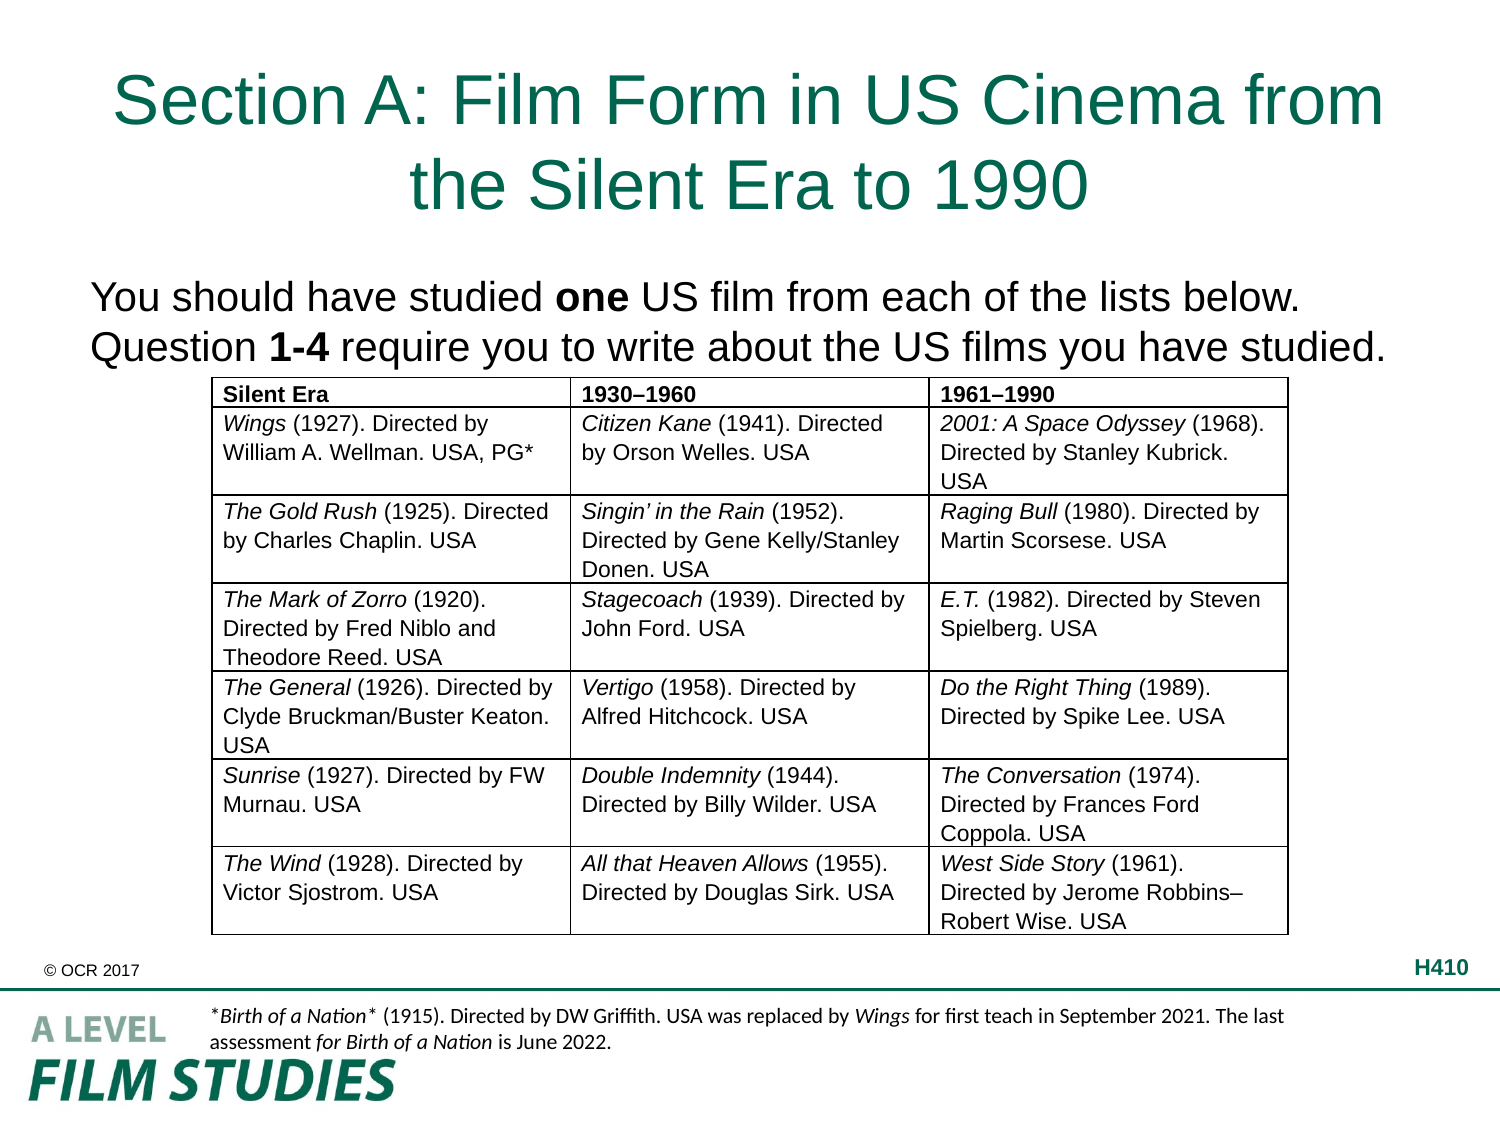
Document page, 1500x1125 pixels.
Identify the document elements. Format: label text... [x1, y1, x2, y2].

table_cell The Gold Rush (1925). Directed by Charles Chaplin. USA [213, 496, 570, 582]
table_cell West Side Story (1961). Directed by Jerome Robbins–Robert Wise. USA [930, 847, 1287, 934]
table_cell Singin’ in the Rain (1952). Directed by Gene Kelly/Stanley Donen. USA [571, 496, 928, 582]
table_header Silent Era [213, 378, 570, 406]
table_cell The Wind (1928). Directed by Victor Sjostrom. USA [213, 847, 570, 934]
table_cell Citizen Kane (1941). Directed by Orson Welles. USA [571, 408, 928, 494]
list You should have studied one US film from each of the lists below. Question 1-4 require you to write about the US films you have studied. [75, 262, 1425, 965]
picture [0, 988, 1500, 1125]
table_cell Sunrise (1927). Directed by FW Murnau. USA [213, 760, 570, 846]
table_cell Do the Right Thing (1989). Directed by Spike Lee. USA [930, 672, 1287, 758]
table_cell Raging Bull (1980). Directed by Martin Scorsese. USA [930, 496, 1287, 582]
table_cell Stagecoach (1939). Directed by John Ford. USA [571, 584, 928, 670]
text_box *Birth of a Nation* (1915). Directed by DW Griffith. USA was replaced by Wings for first teach in September 2021. The last assessment for Birth of a Nation is June 2022. [194, 994, 1329, 1107]
table_cell 2001: A Space Odyssey (1968). Directed by Stanley Kubrick. USA [930, 408, 1287, 494]
table_cell E.T. (1982). Directed by Steven Spielberg. USA [930, 584, 1287, 670]
table_cell Wings (1927). Directed by William A. Wellman. USA, PG* [213, 408, 570, 494]
table_cell Double Indemnity (1944). Directed by Billy Wilder. USA [571, 760, 928, 846]
table_cell The Mark of Zorro (1920). Directed by Fred Niblo and Theodore Reed. USA [213, 584, 570, 670]
table_cell The General (1926). Directed by Clyde Bruckman/Buster Keaton. USA [213, 672, 570, 758]
table_cell Vertigo (1958). Directed by Alfred Hitchcock. USA [571, 672, 928, 758]
table_header 1961–1990 [930, 378, 1287, 406]
table_cell All that Heaven Allows (1955). Directed by Douglas Sirk. USA [571, 847, 928, 934]
title Section A: Film Form in US Cinema from the Silent Era to 1990 [75, 45, 1425, 233]
table_header 1930–1960 [571, 378, 928, 406]
table_cell The Conversation (1974). Directed by Frances Ford Coppola. USA [930, 760, 1287, 846]
